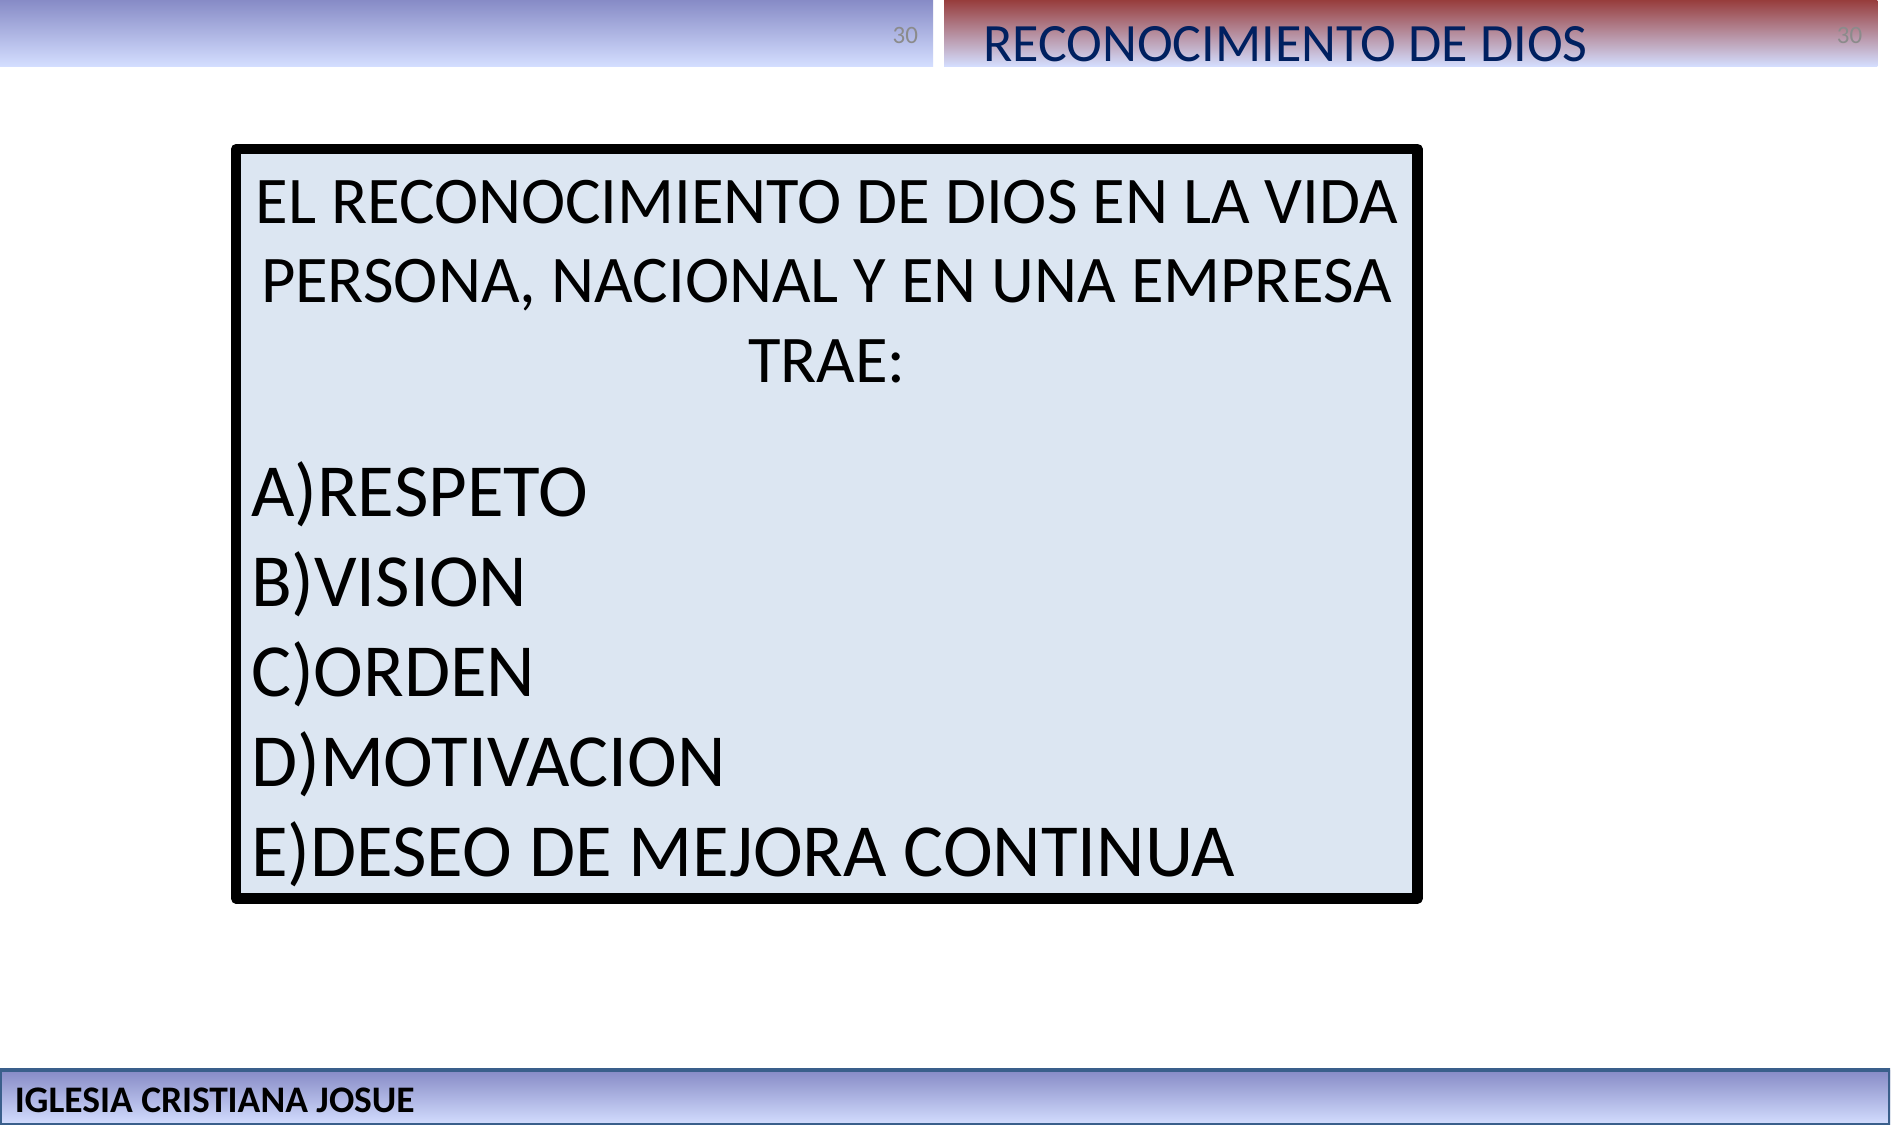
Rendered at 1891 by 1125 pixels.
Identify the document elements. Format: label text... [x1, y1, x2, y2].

text_box EL RECONOCIMIENTO DE DIOS EN LA VIDA PERSONA, NACIONAL Y EN UNA EMPRESA TRAE: RESPETO VISION ORDEN MOTIVACION DESEO DE MEJORA CONTINUA [236, 148, 1418, 899]
text_box IGLESIA CRISTIANA JOSUE [0, 1068, 1891, 1125]
text_box RECONOCIMIENTO DE DIOS [968, 0, 1891, 81]
